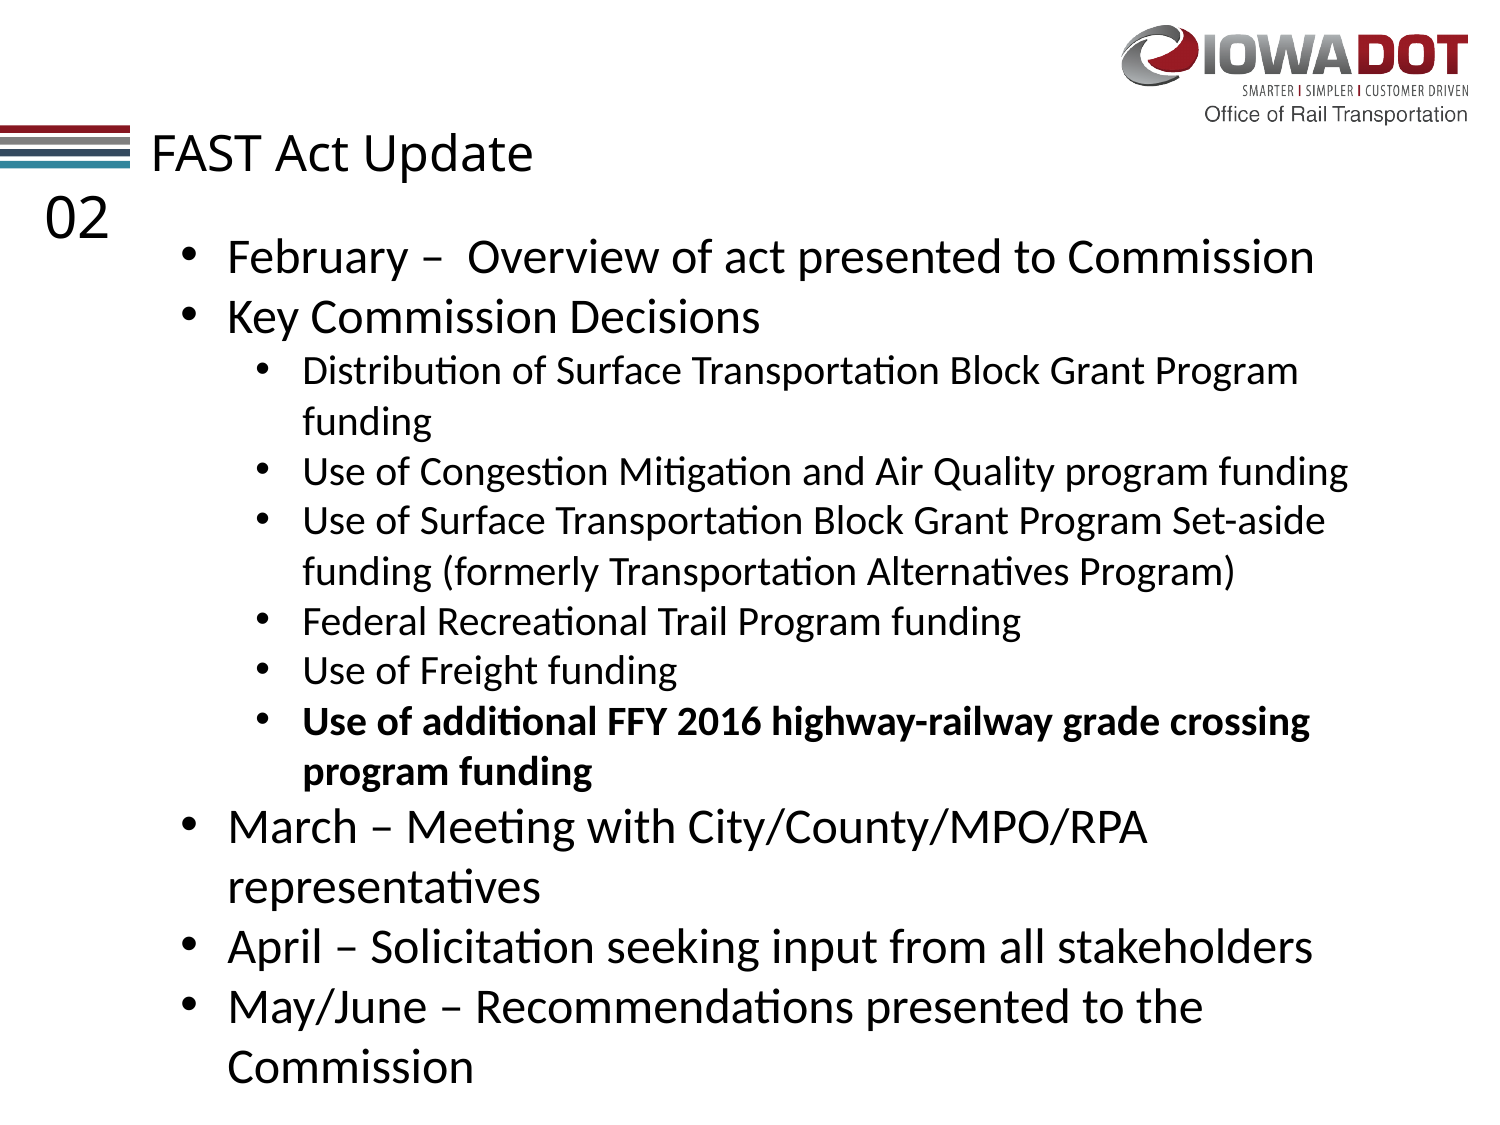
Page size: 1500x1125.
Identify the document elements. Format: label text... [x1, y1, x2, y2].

text_box February – Overview of act presented to Commission Key Commission Decisions Distribution of Surface Transportation Block Grant Program funding Use of Congestion Mitigation and Air Quality program funding Use of Surface Transportation Block Grant Program Set-aside funding (formerly Transportation Alternatives Program) Federal Recreational Trail Program funding Use of Freight funding Use of additional FFY 2016 highway-railway grade crossing program funding March – Meeting with City/County/MPO/RPA representatives April – Solicitation seeking input from all stakeholders May/June – Recommendations presented to the Commission [165, 266, 1445, 1101]
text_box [0, 25, 1469, 259]
